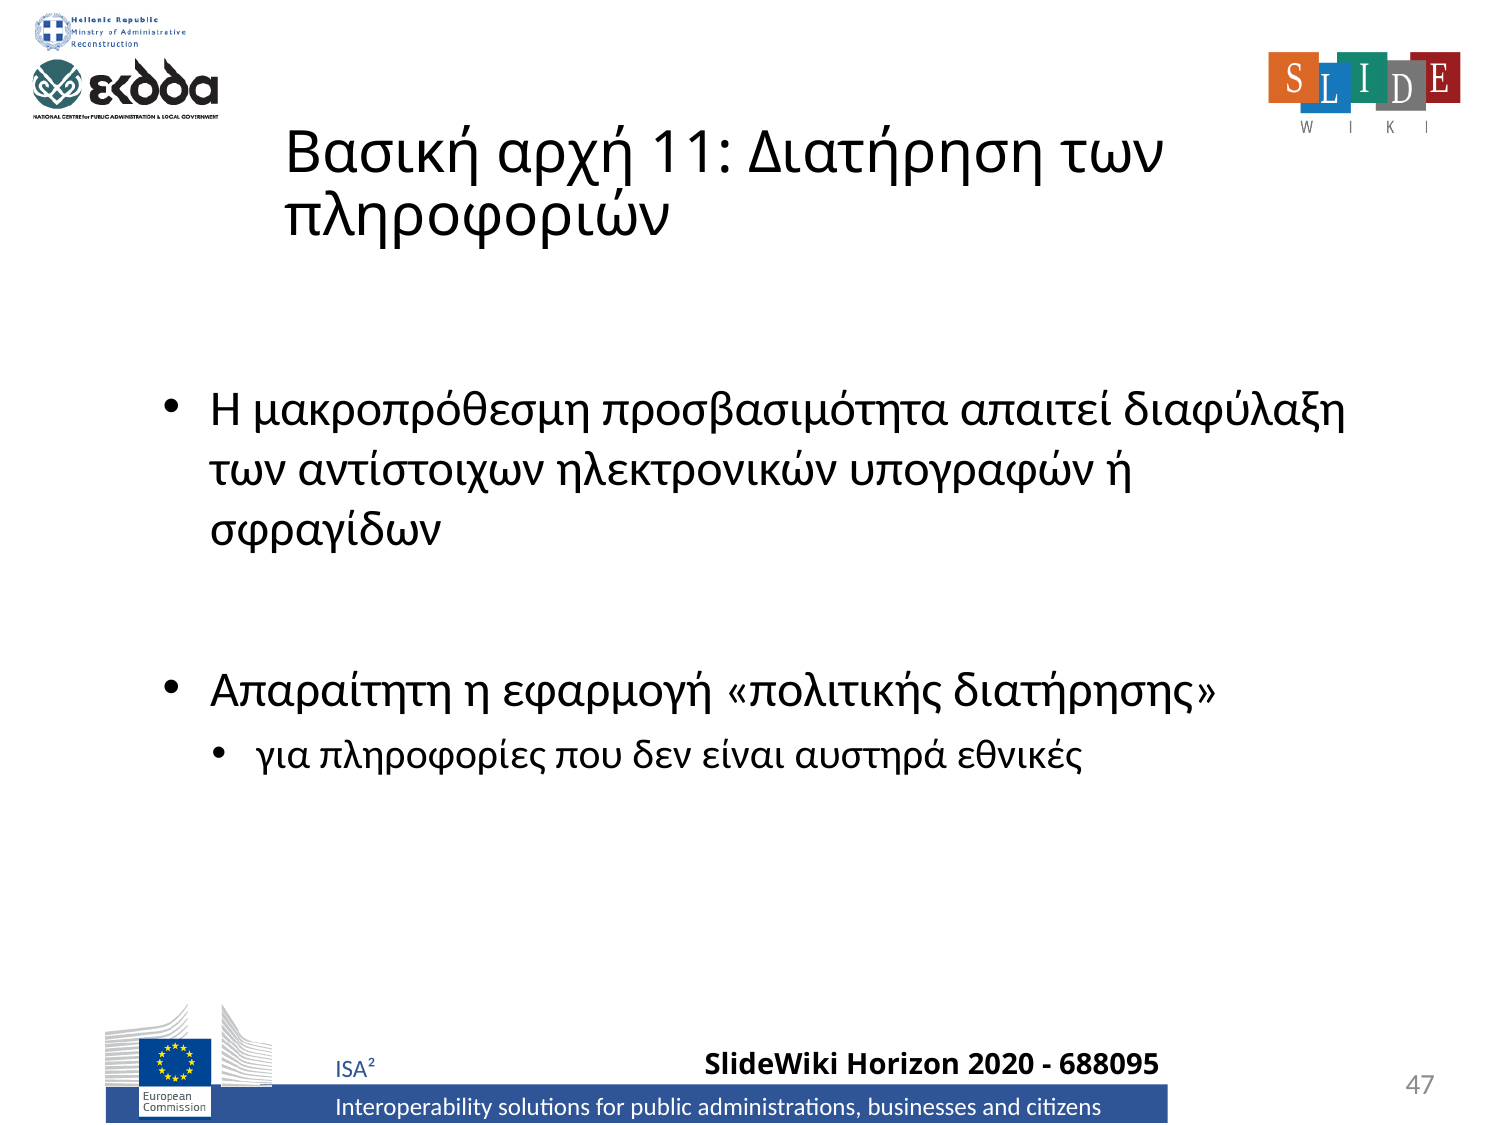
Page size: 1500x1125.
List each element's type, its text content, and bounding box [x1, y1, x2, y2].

picture [105, 1004, 272, 1120]
slide_number 47 [1365, 1053, 1451, 1114]
picture [24, 10, 243, 127]
title Βασική αρχή 11: Διατήρηση των πληροφοριών [269, 103, 1260, 267]
picture [1252, 34, 1474, 154]
list Η μακροπρόθεσμη προσβασιμότητα απαιτεί διαφύλαξη των αντίστοιχων ηλεκτρονικών υπογραφών ή σφραγίδων Απαραίτητη η εφαρμογή «πολιτικής διατήρησης» για πληροφορίες που δεν είναι αυστηρά εθνικές [147, 367, 1376, 929]
